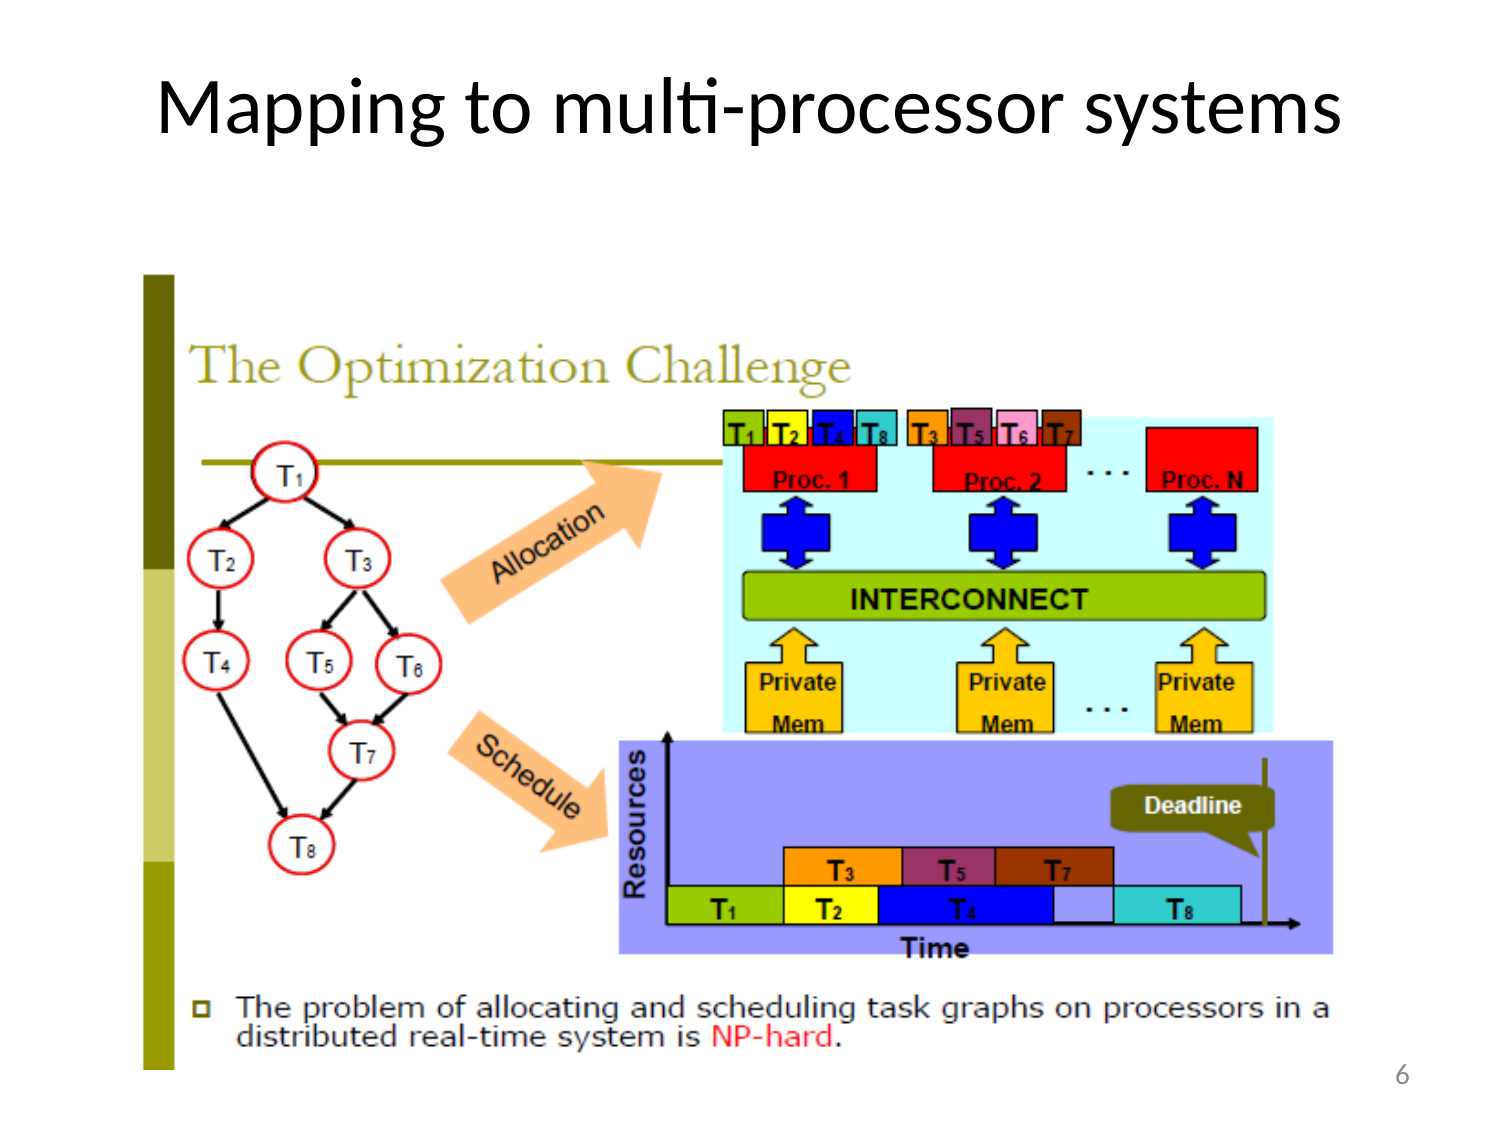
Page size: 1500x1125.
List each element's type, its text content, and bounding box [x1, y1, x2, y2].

picture [130, 255, 1349, 1070]
text_box Mapping to multi-processor systems [74, 45, 1425, 233]
slide_number 6 [1074, 1042, 1425, 1103]
